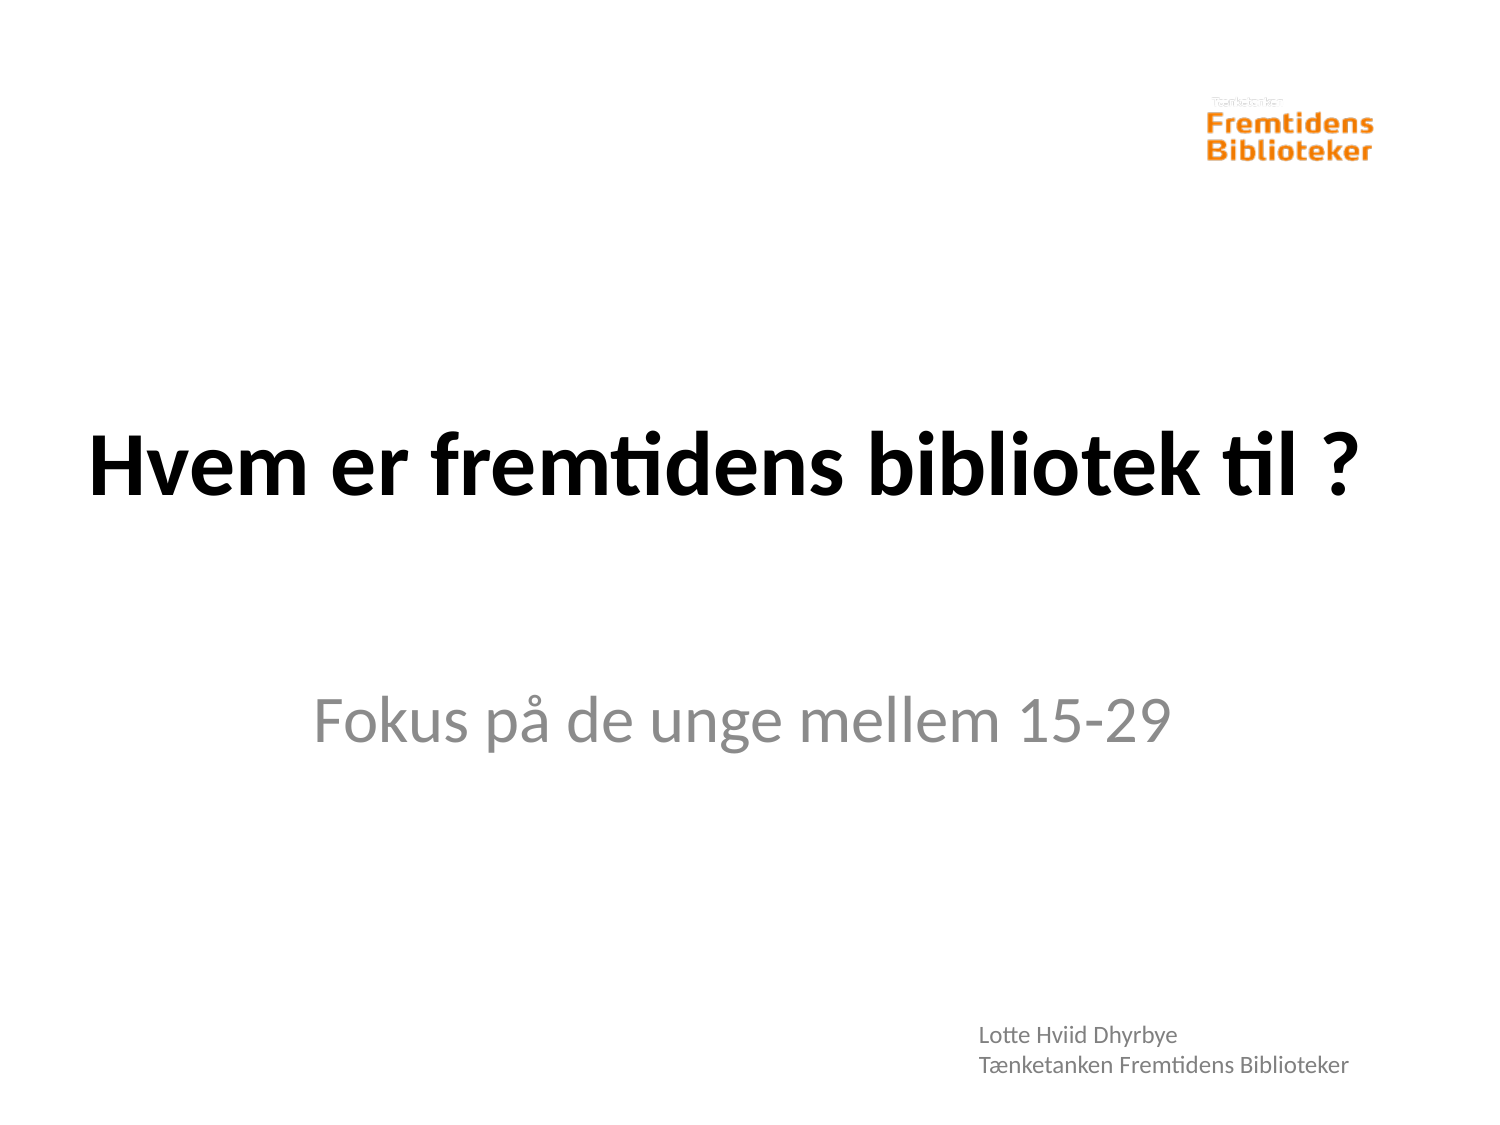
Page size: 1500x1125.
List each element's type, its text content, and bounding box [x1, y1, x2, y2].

text_box Lotte Hviid Dhyrbye Tænketanken Fremtidens Biblioteker [964, 1011, 1365, 1086]
picture [1151, 42, 1420, 216]
subtitle Fokus på de unge mellem 15-29 [218, 668, 1269, 957]
title Hvem er fremtidens bibliotek til ? [64, 326, 1388, 591]
